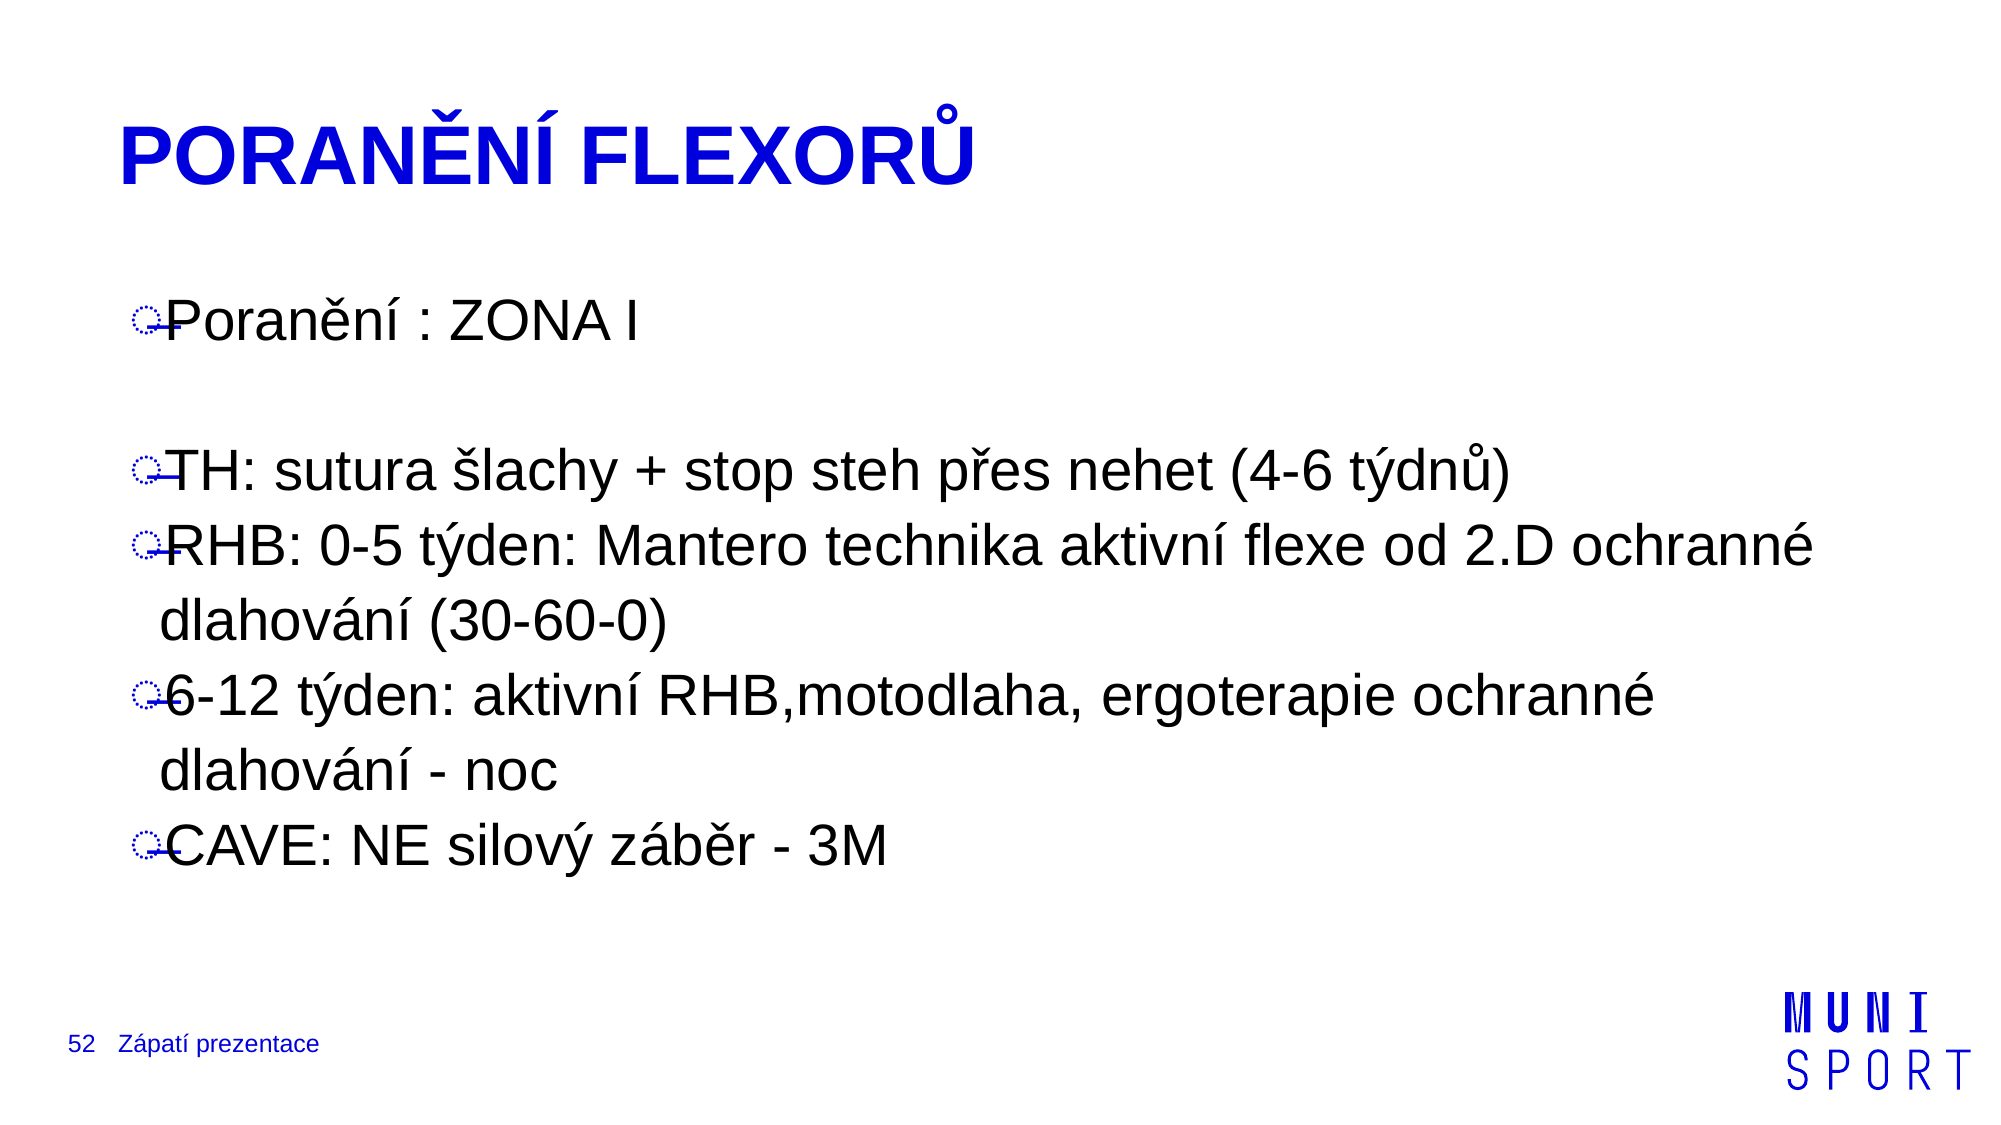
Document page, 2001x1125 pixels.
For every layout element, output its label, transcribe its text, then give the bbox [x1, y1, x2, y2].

slide_number 52 [67, 1021, 110, 1063]
footer Zápatí prezentace [118, 1021, 1418, 1063]
title PORANĚNÍ FLEXORŮ [118, 118, 1883, 193]
list Poranění : ZONA I TH: sutura šlachy + stop steh přes nehet (4-6 týdnů) RHB: 0-5 týden: Mantero technika aktivní flexe od 2.D ochranné dlahování (30-60-0) 6-12 týden: aktivní RHB,motodlaha, ergoterapie ochranné dlahování - noc CAVE: NE silový záběr - 3M [118, 277, 1883, 957]
